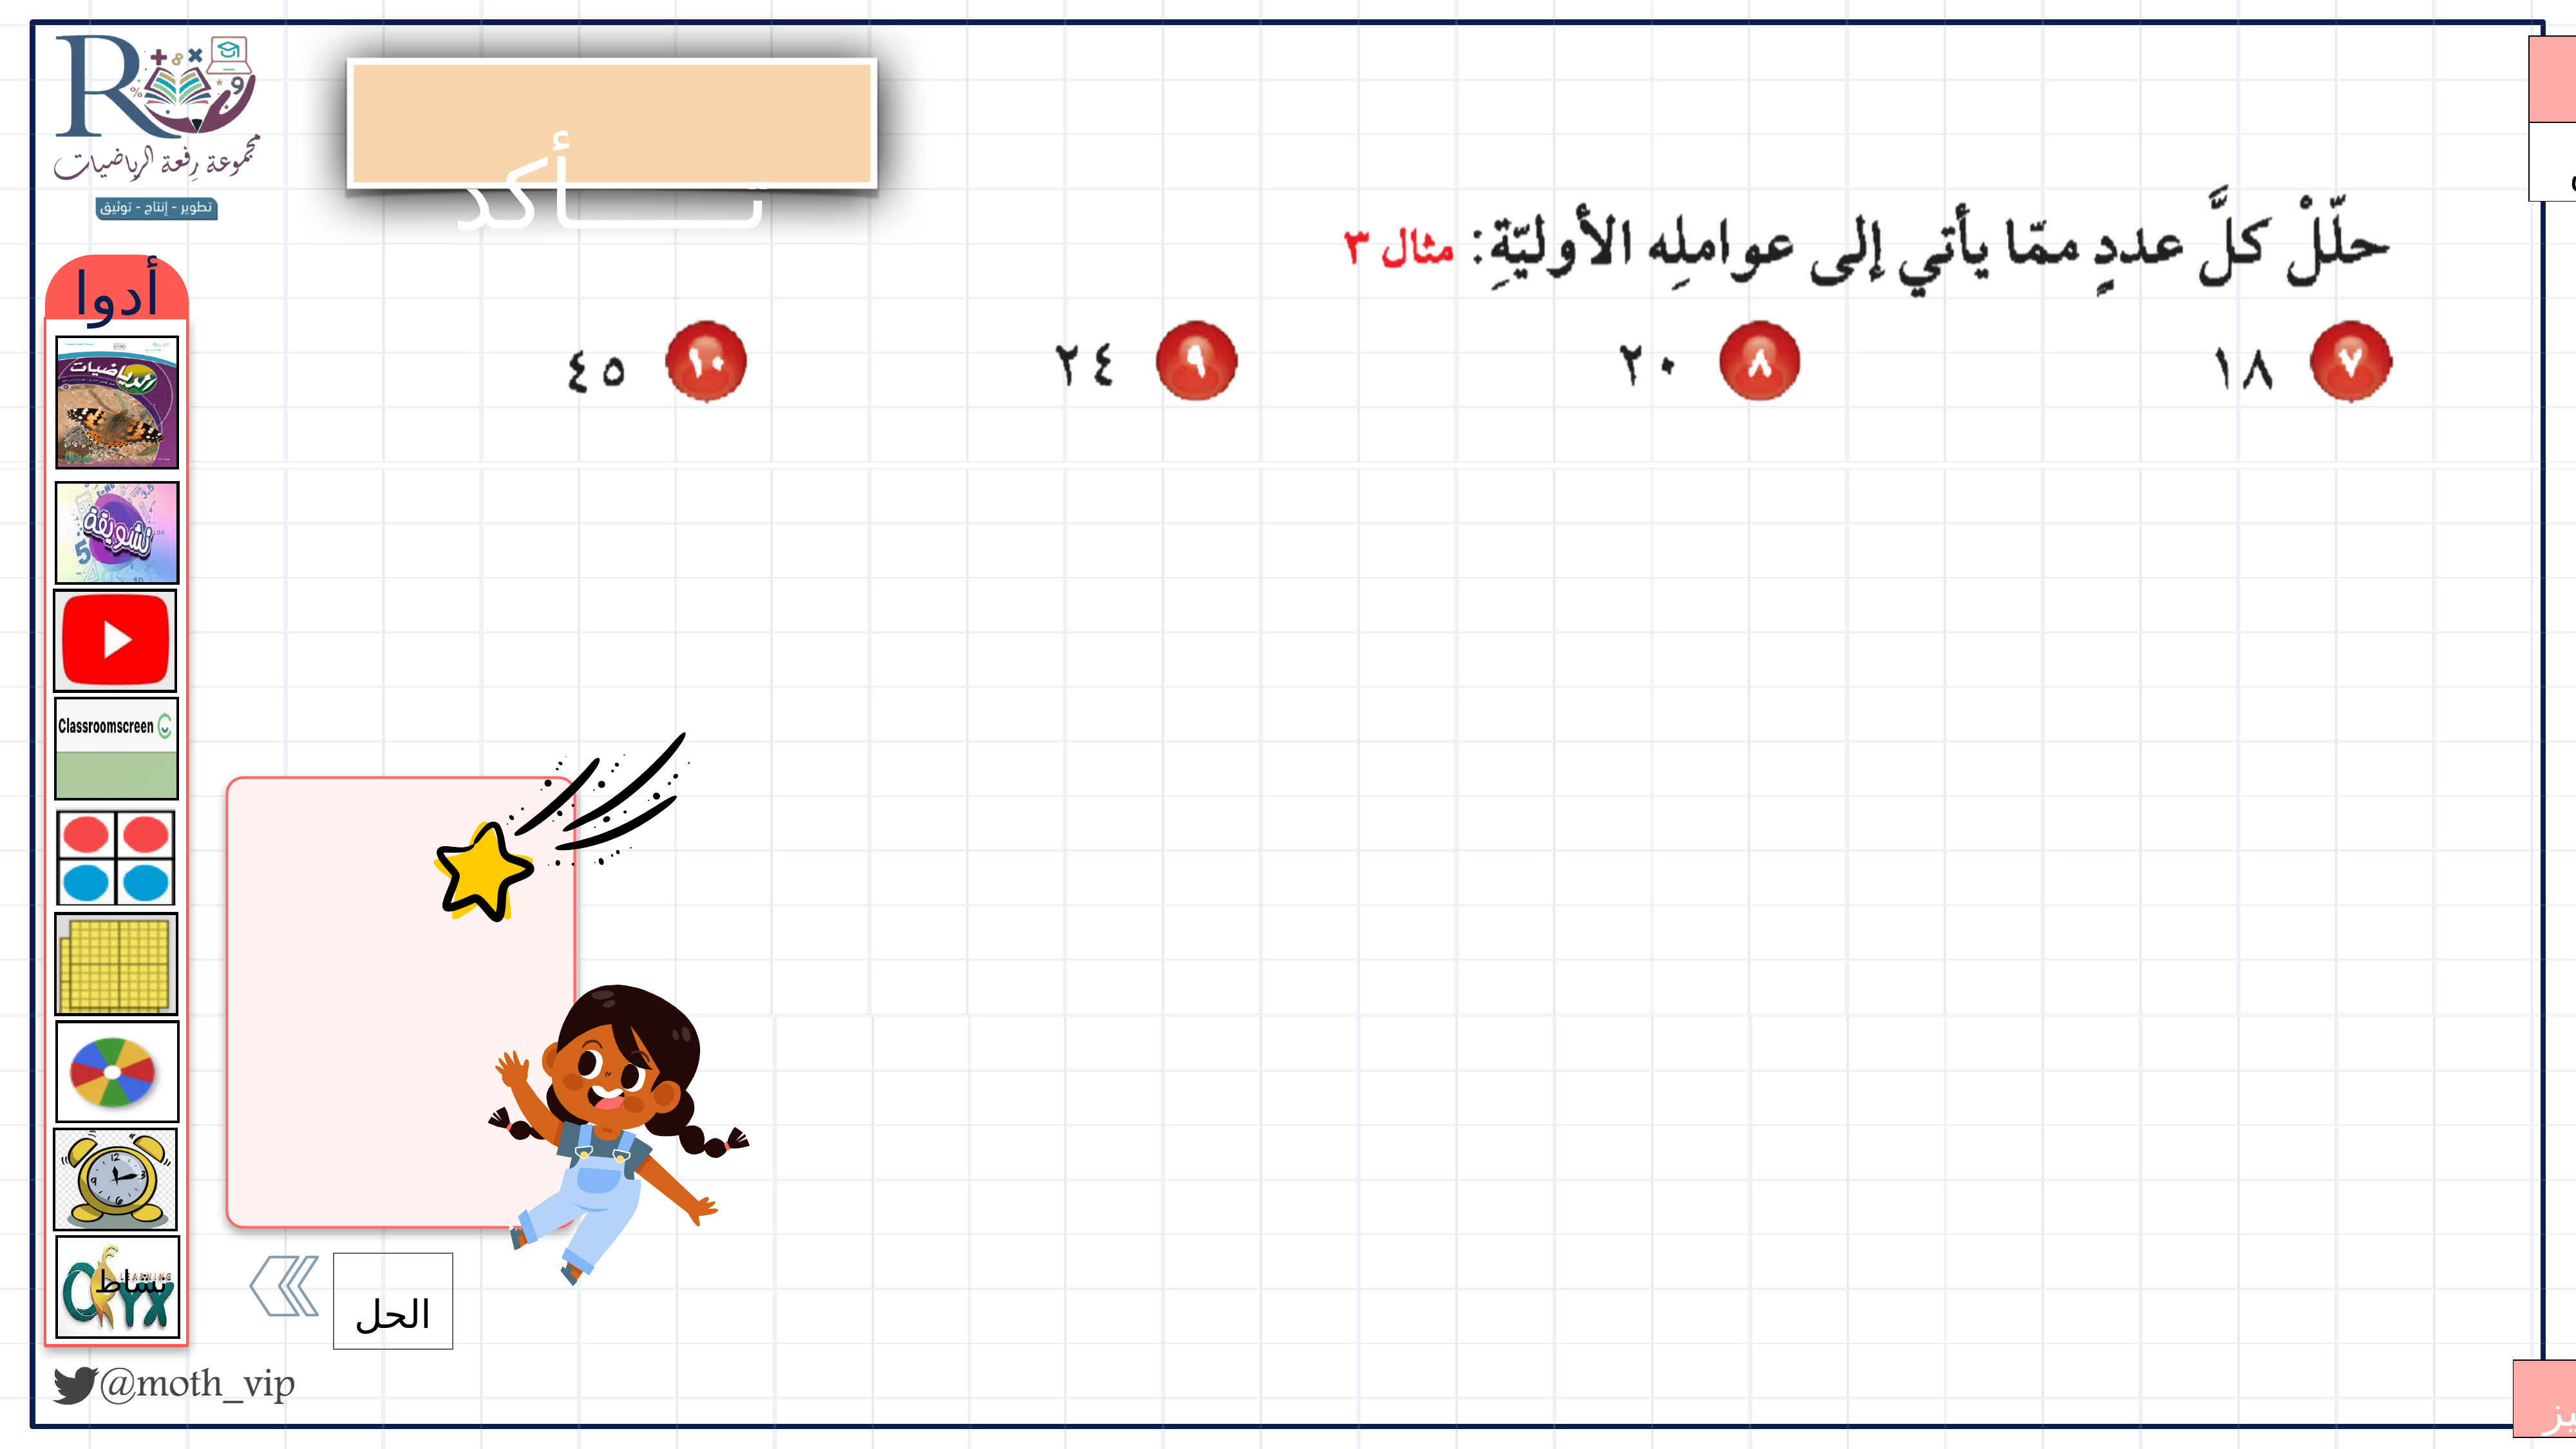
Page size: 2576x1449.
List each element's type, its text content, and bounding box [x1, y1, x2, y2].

table_header التركيز [2514, 1361, 2576, 1437]
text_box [342, 57, 882, 202]
picture [30, 15, 281, 243]
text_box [227, 692, 750, 1287]
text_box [250, 1299, 453, 1320]
picture [488, 167, 2440, 427]
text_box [44, 242, 190, 1346]
